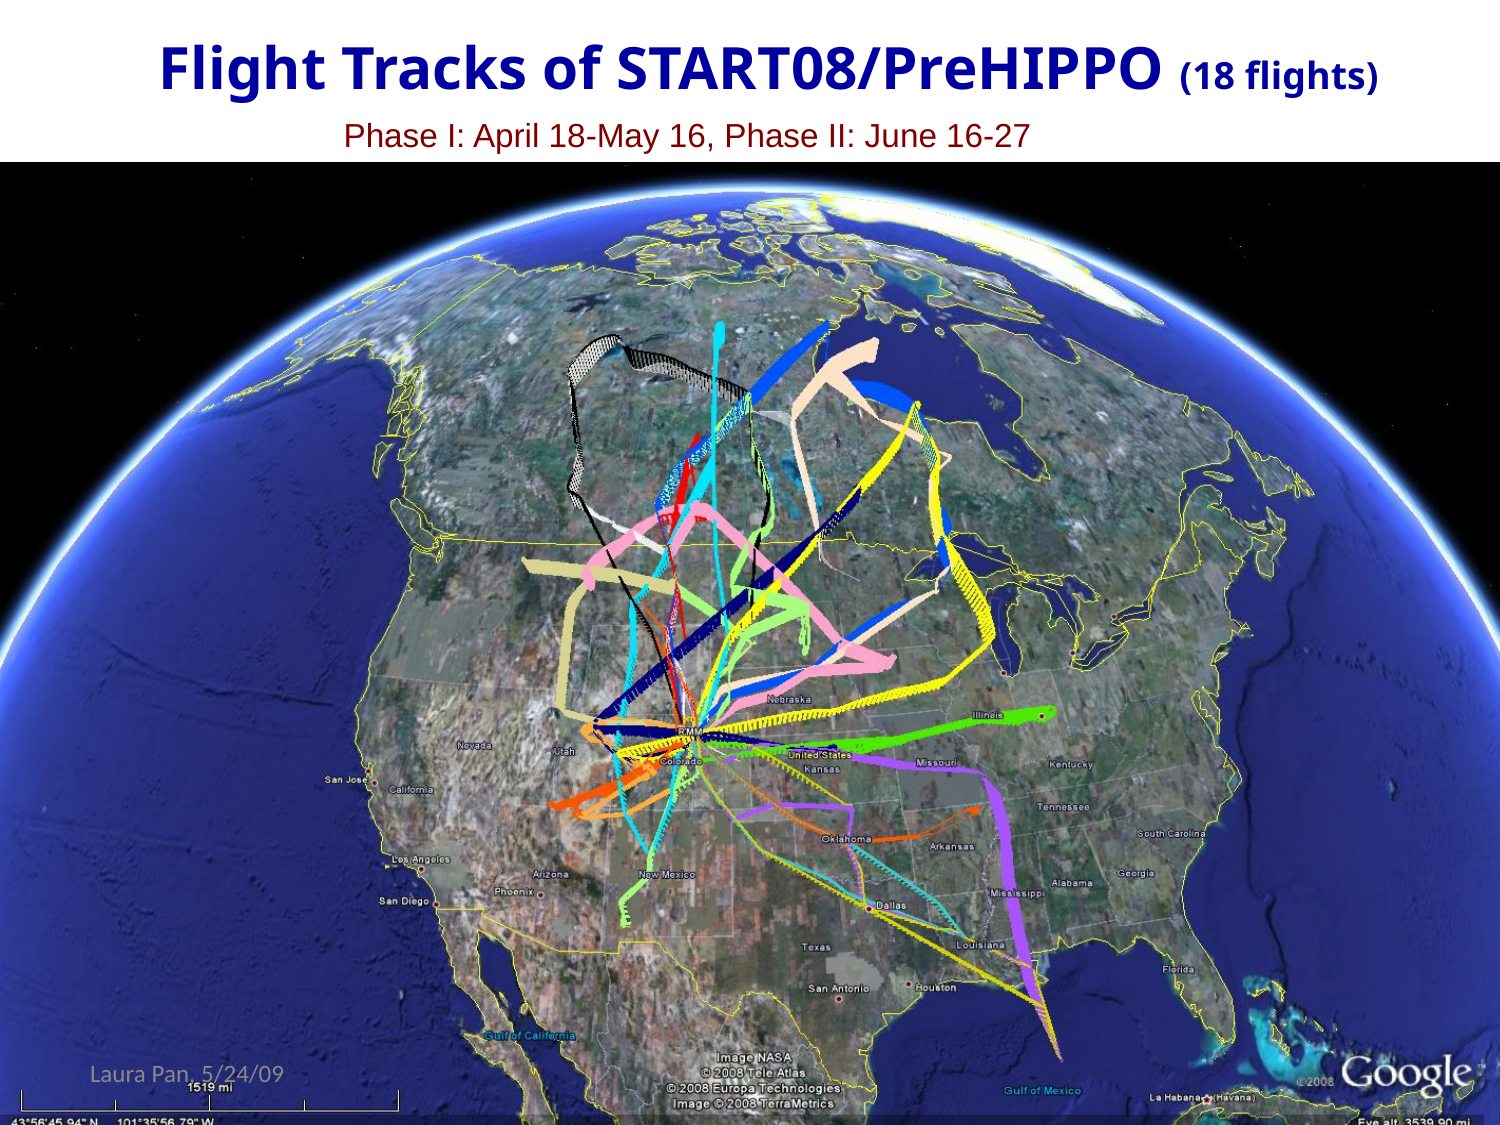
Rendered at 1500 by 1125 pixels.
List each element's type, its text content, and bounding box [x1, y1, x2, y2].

text_box Phase I: April 18-May 16, Phase II: June 16-27 [328, 106, 1048, 160]
picture [0, 162, 1500, 1125]
title Flight Tracks of START08/PreHIPPO (18 flights) [74, 44, 1463, 88]
